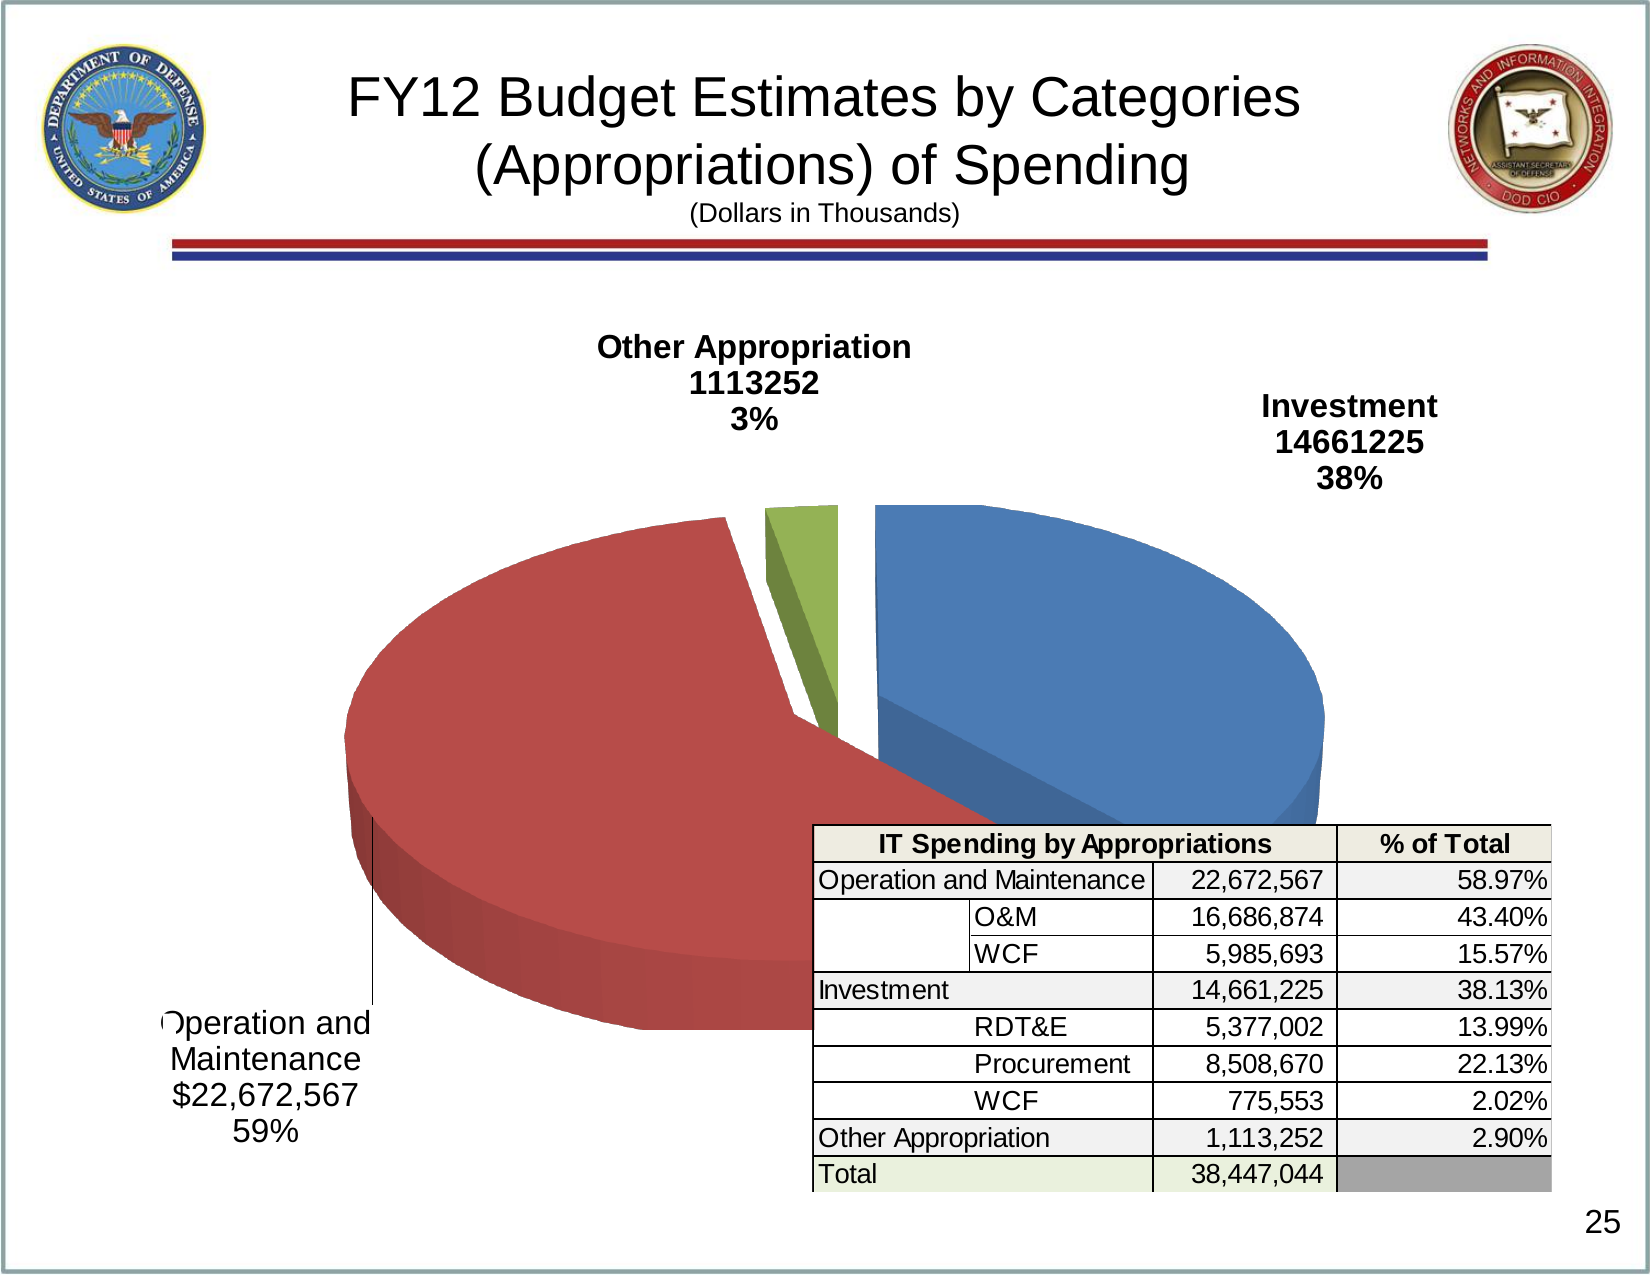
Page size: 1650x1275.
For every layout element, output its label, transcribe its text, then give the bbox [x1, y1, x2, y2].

chart [80, 295, 1573, 1169]
picture [0, 0, 1650, 1275]
title FY12 Budget Estimates by Categories (Appropriations) of Spending (Dollars in Thousands) [82, 50, 1568, 238]
slide_number 25 [1253, 1191, 1639, 1234]
